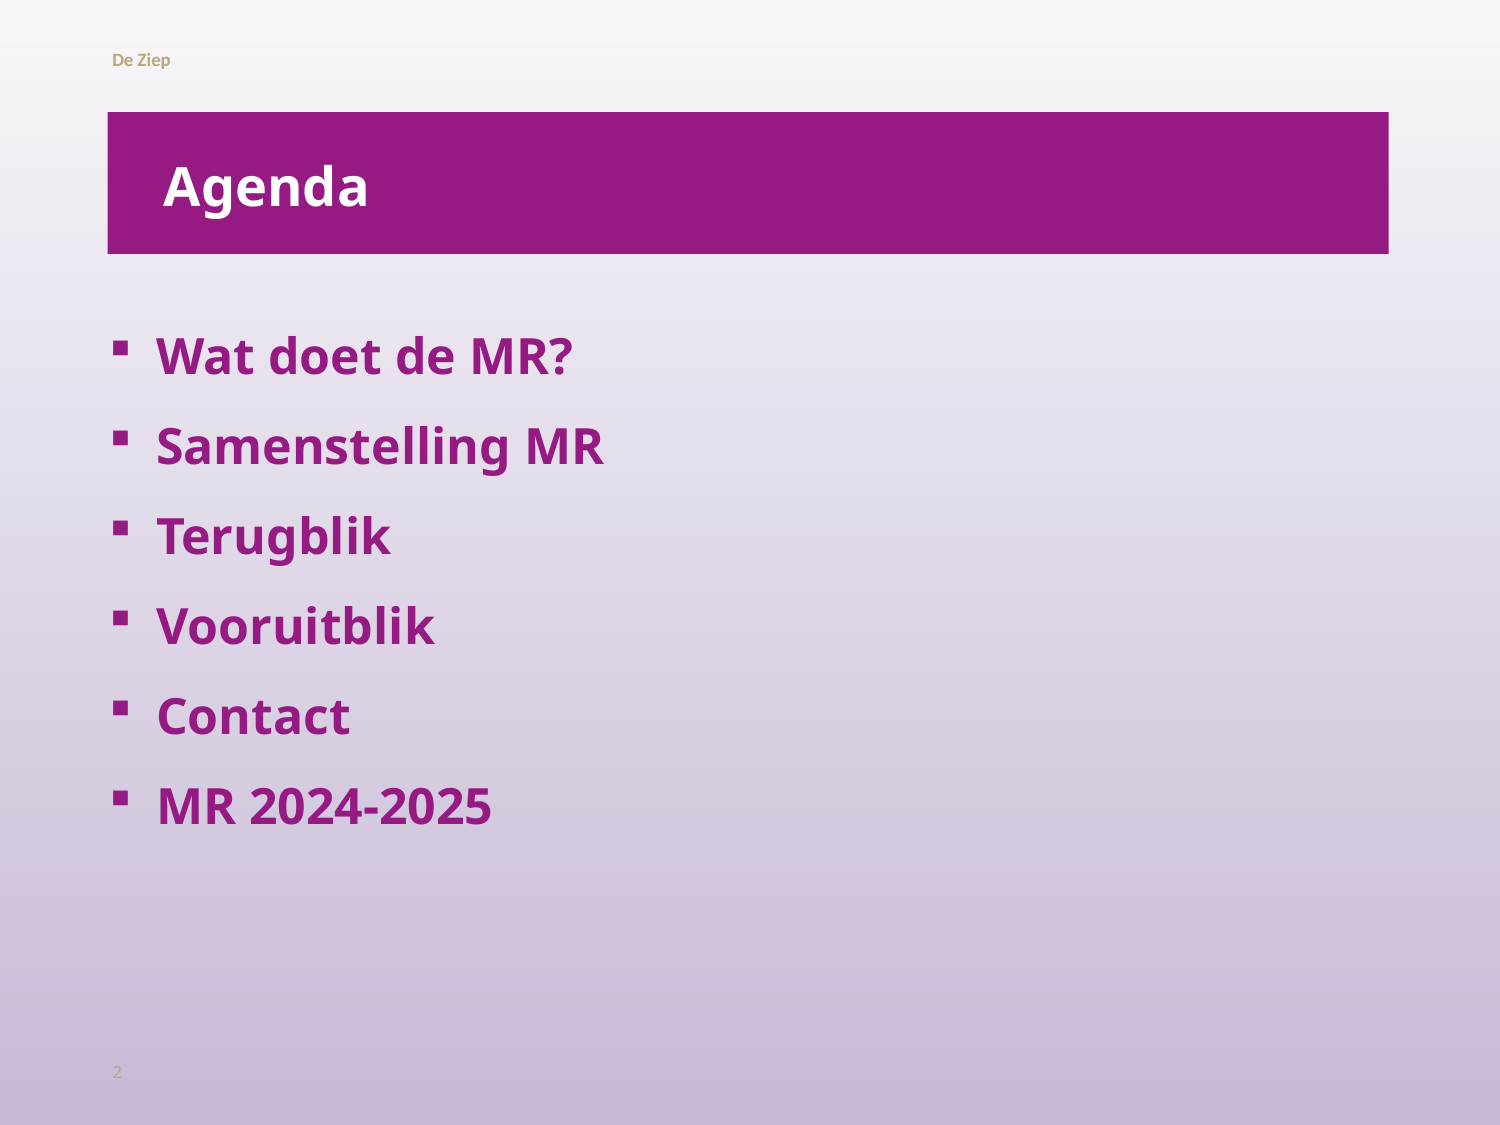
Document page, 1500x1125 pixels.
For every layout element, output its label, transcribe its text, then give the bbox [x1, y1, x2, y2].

title Agenda [107, 112, 1389, 254]
slide_number 2 [112, 1058, 160, 1088]
list Wat doet de MR? Samenstelling MR Terugblik Vooruitblik Contact MR 2024-2025 [94, 287, 1388, 1009]
